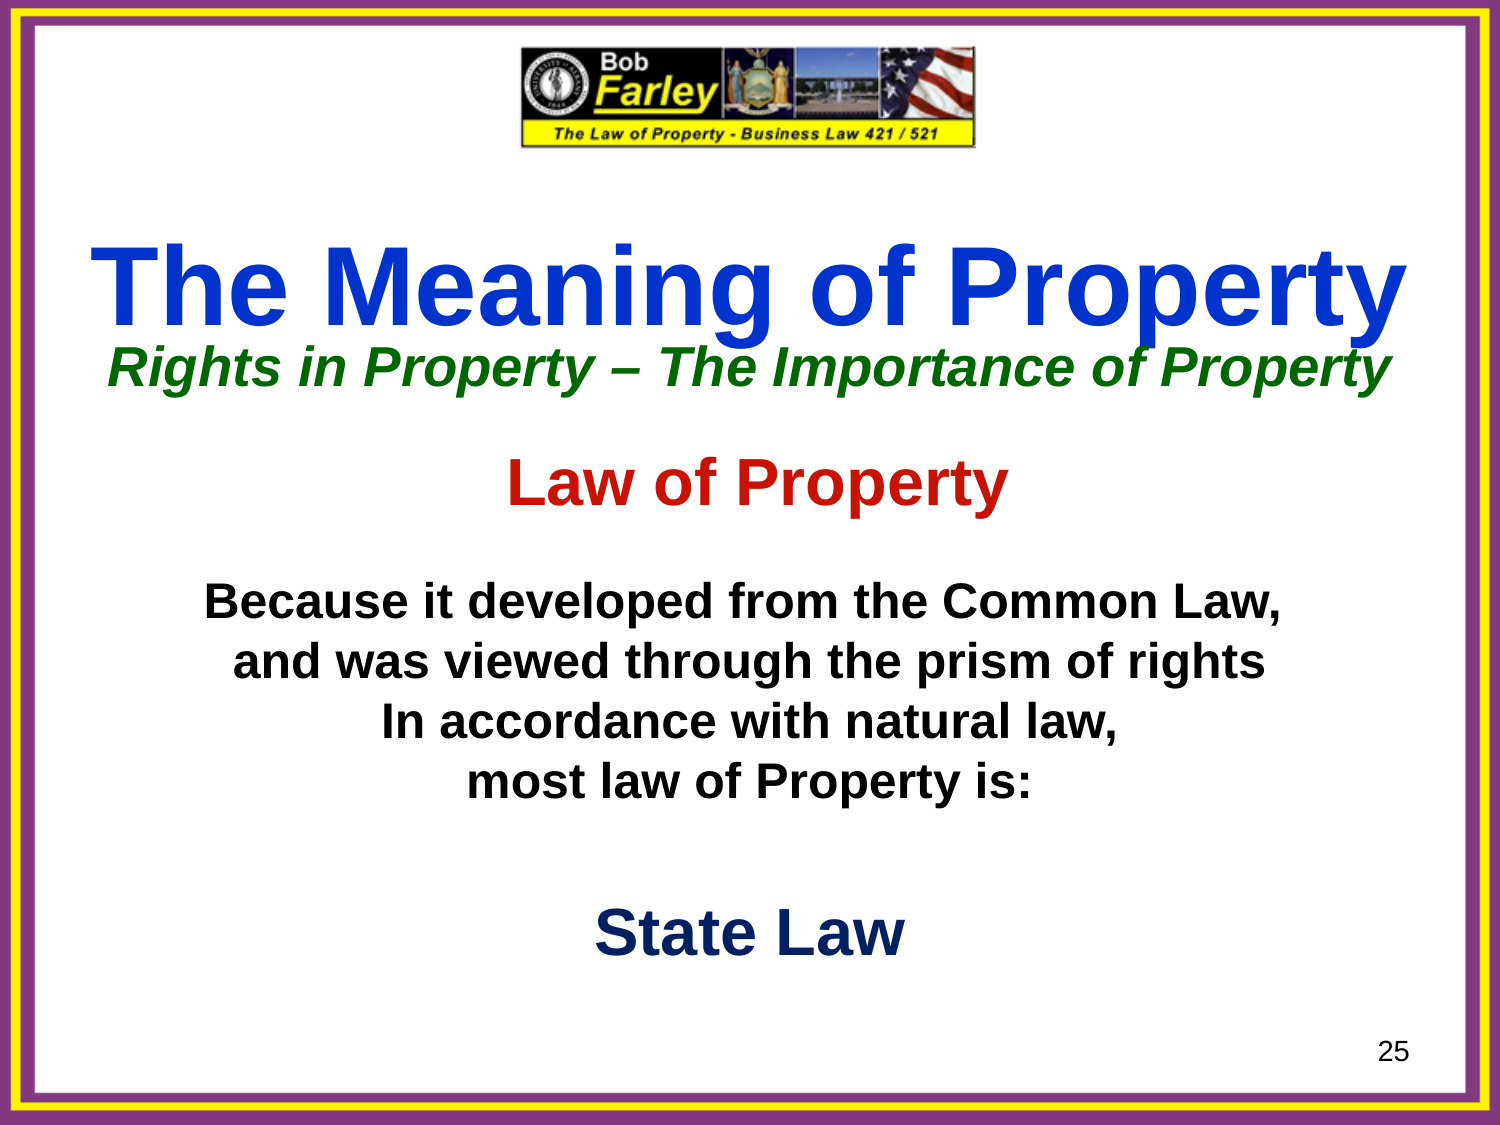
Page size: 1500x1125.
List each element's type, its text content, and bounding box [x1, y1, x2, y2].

picture [0, 0, 1500, 1125]
text_box The Meaning of Property Rights in Property – The Importance of Property Law of Property Because it developed from the Common Law, and was viewed through the prism of rights In accordance with natural law, most law of Property is: State Law [74, 162, 1425, 1100]
slide_number 25 [1074, 1024, 1426, 1103]
